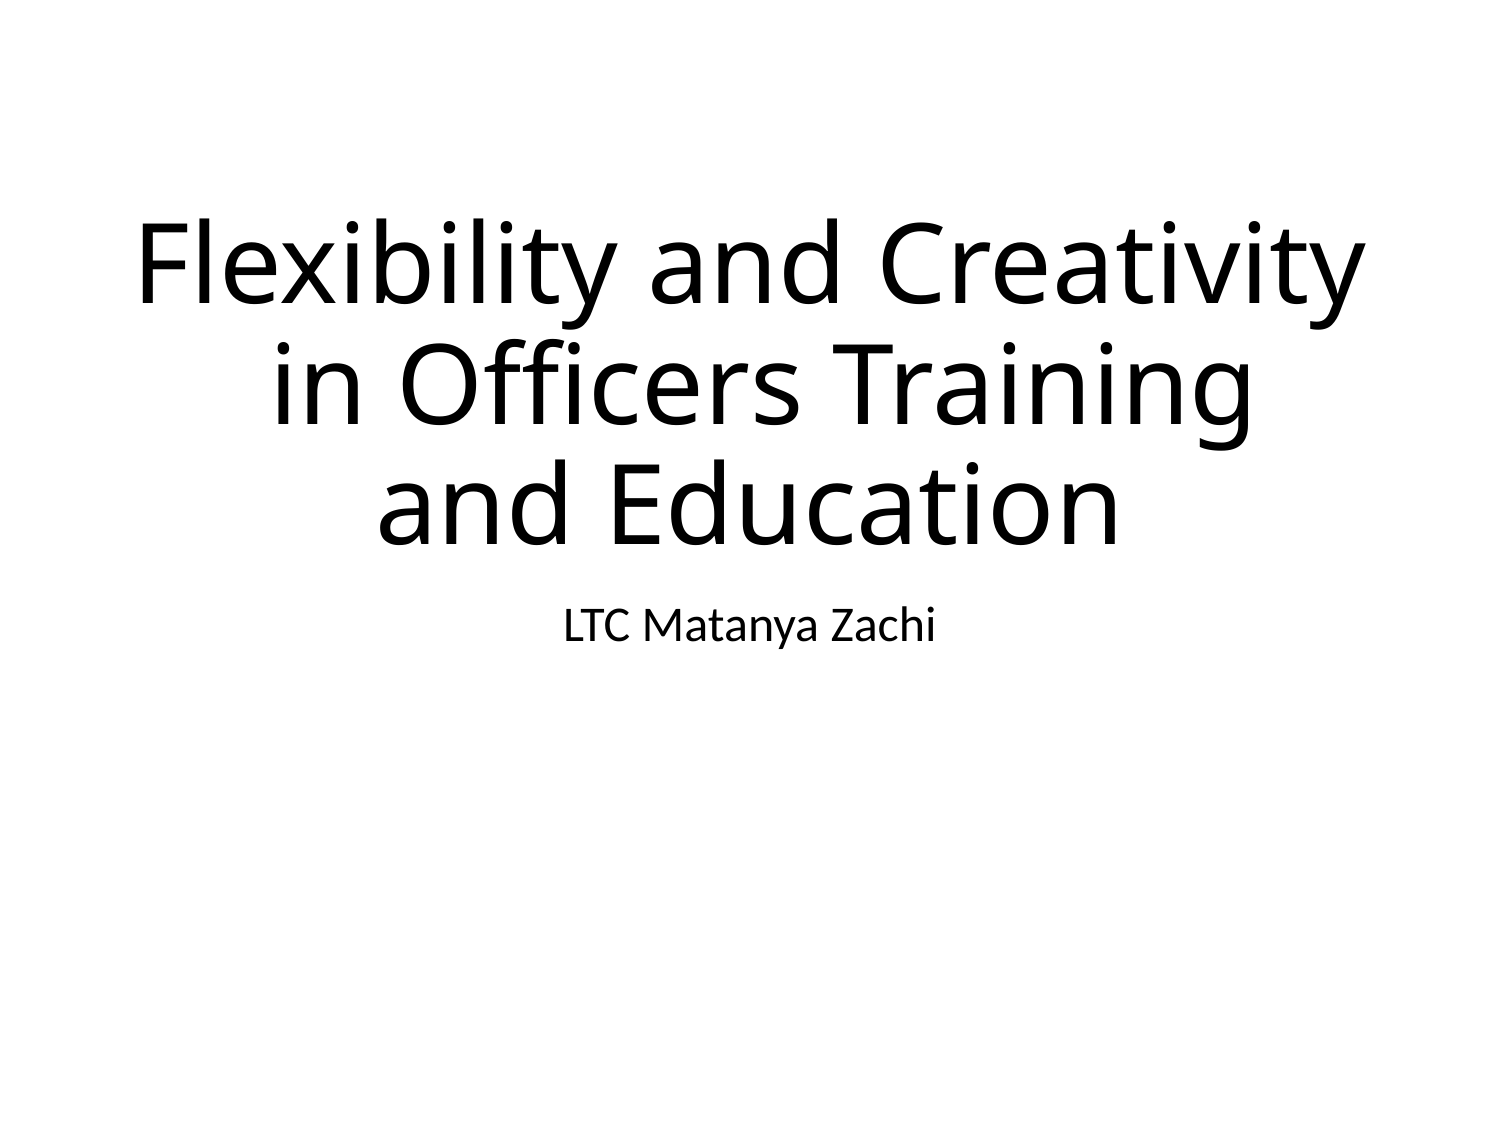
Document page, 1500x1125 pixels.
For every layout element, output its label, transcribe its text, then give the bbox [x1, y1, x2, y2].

title Flexibility and Creativity in Officers Training and Education [112, 184, 1388, 576]
subtitle LTC Matanya Zachi [187, 590, 1313, 863]
